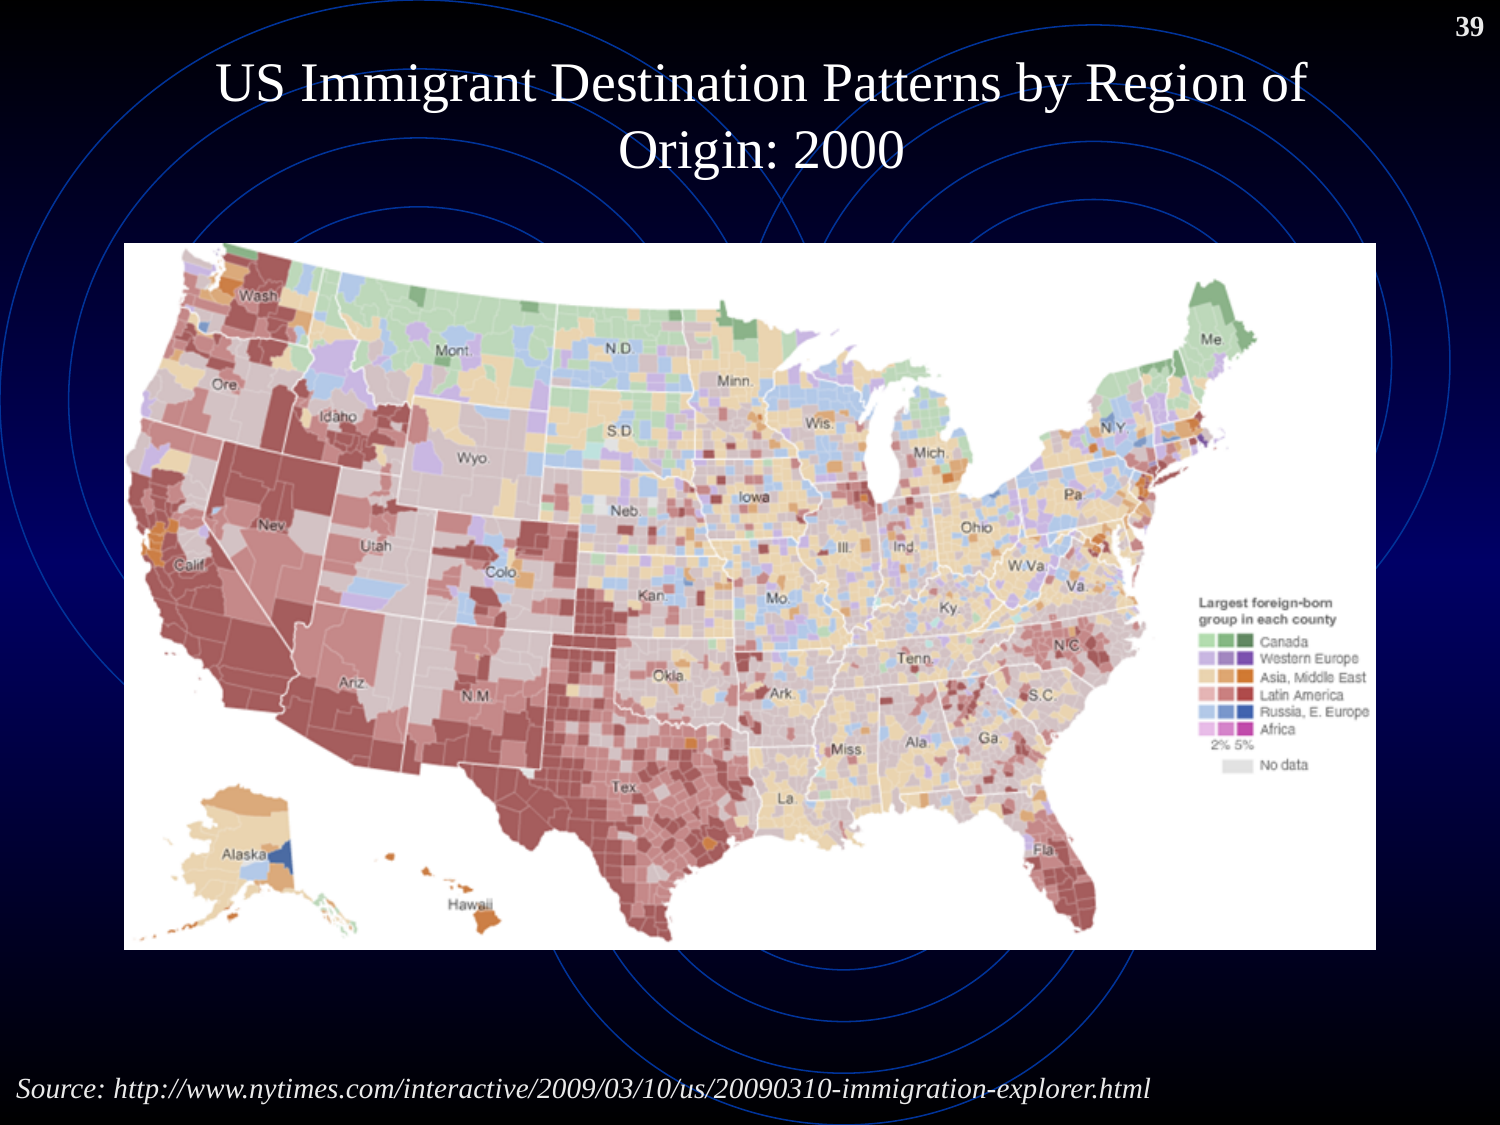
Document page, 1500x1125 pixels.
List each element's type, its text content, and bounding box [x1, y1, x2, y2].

picture [123, 243, 1376, 951]
text_box Source: http://www.nytimes.com/interactive/2009/03/10/us/20090310-immigration-explorer.html [1, 1061, 1168, 1112]
title US Immigrant Destination Patterns by Region of Origin: 2000 [125, 37, 1400, 188]
slide_number 39 [1187, 0, 1500, 75]
